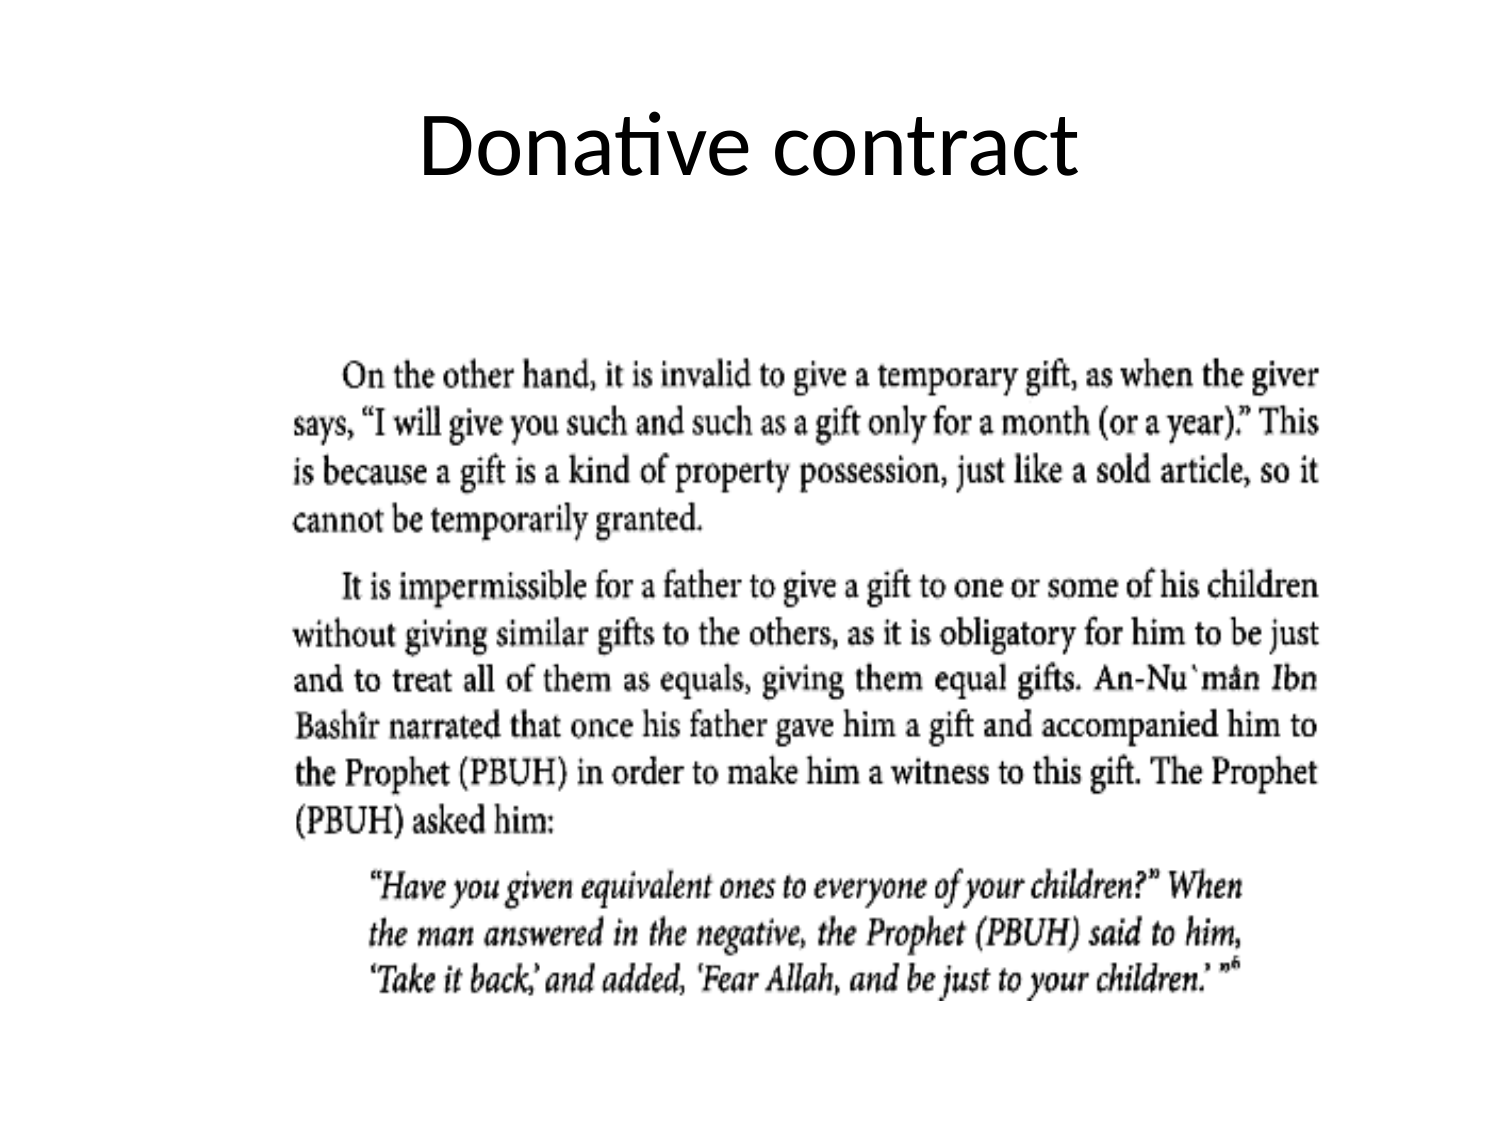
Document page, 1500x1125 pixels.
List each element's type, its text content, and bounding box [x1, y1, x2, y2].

title Donative contract [75, 45, 1425, 233]
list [212, 349, 1398, 1002]
